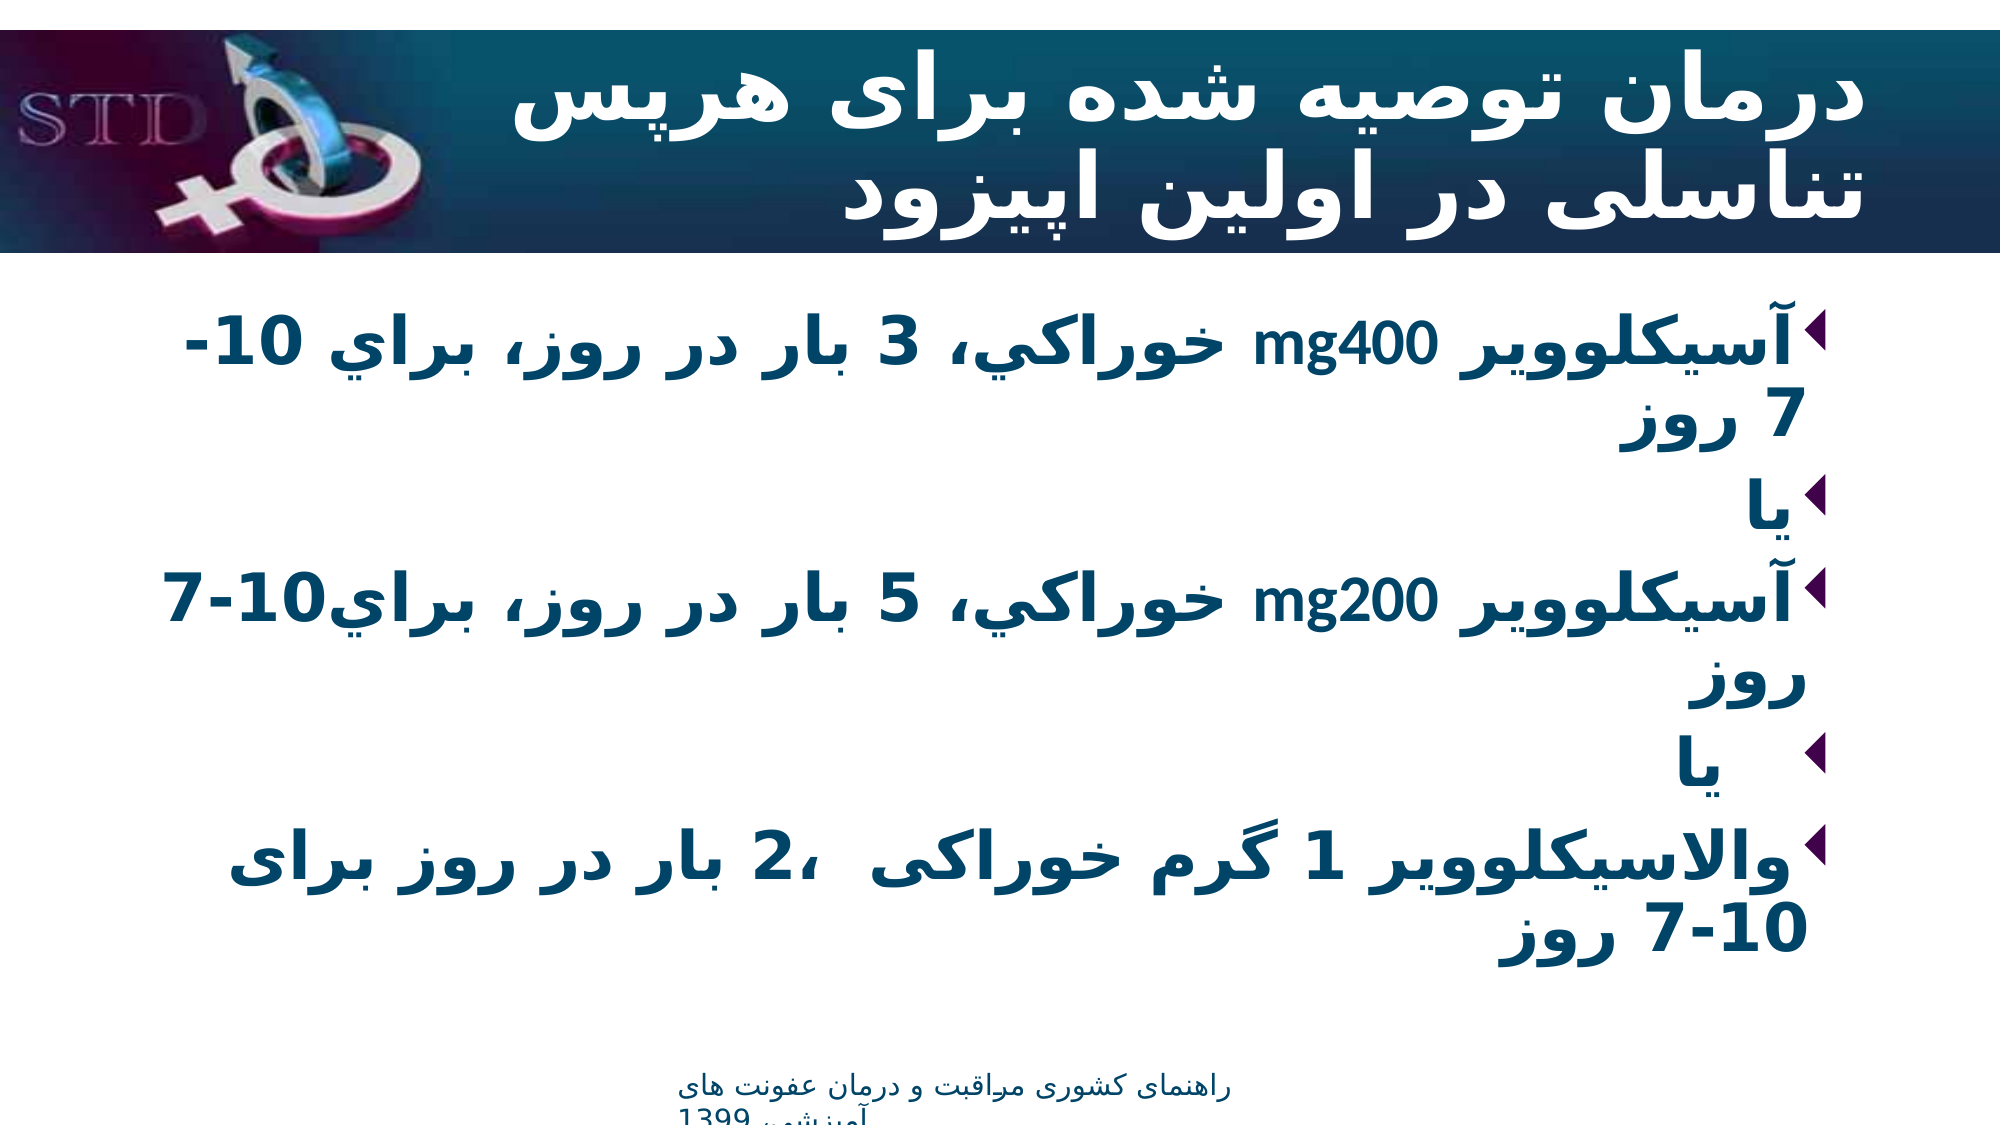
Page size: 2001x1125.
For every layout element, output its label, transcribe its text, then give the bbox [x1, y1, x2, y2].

list آسيكلووير mg400 خوراكي، 3 بار در روز، براي 10-7 روز یا آسيكلووير mg200 خوراكي، 5 بار در روز، براي10-7 روز یا والاسیکلوویر 1 گرم خوراکی ،2 بار در روز برای 10-7 روز [137, 299, 1863, 1014]
picture [0, 30, 2000, 253]
title درمان توصیه شده برای هرپس تناسلی در اولین اپیزود [422, 30, 1886, 248]
